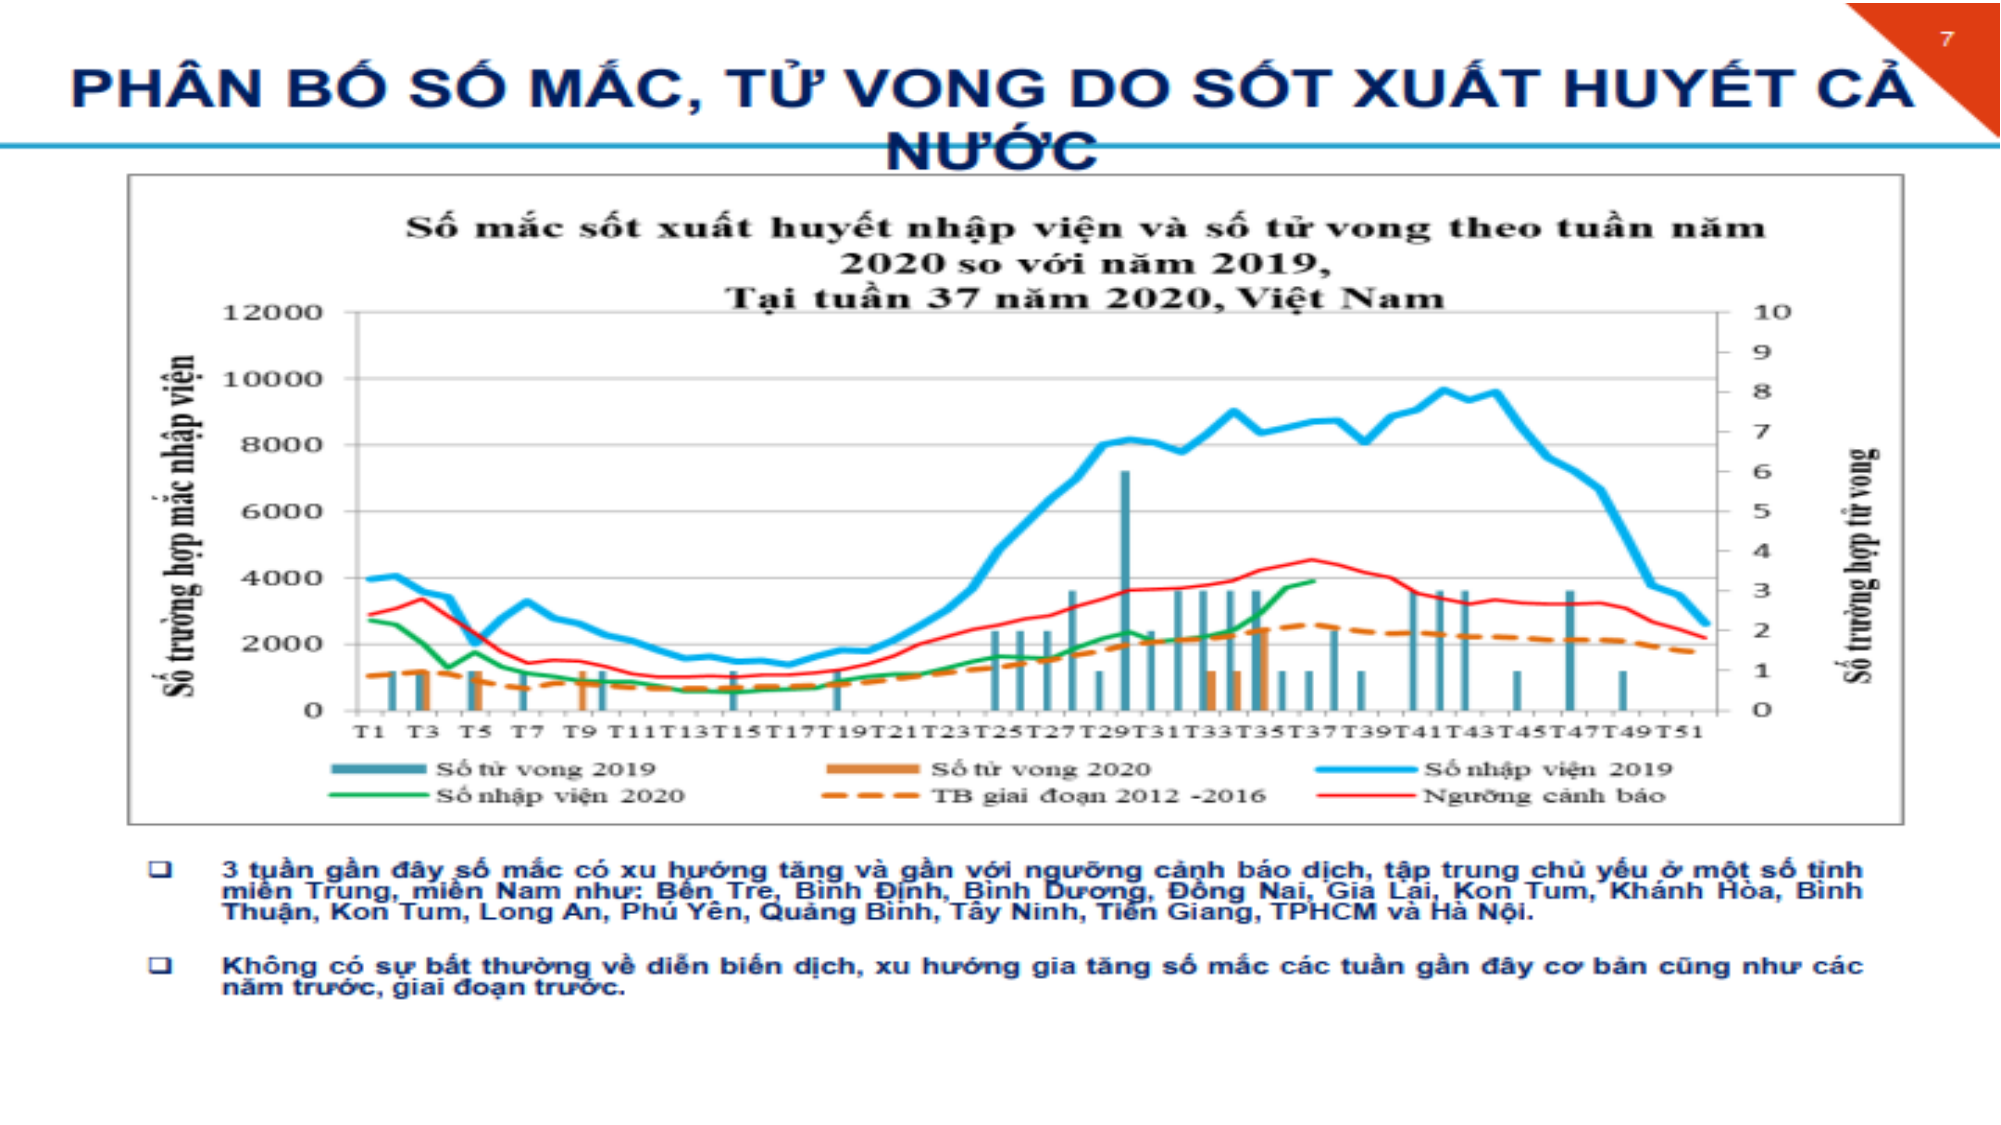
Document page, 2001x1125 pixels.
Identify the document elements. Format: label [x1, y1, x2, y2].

list [0, 3, 2000, 1125]
